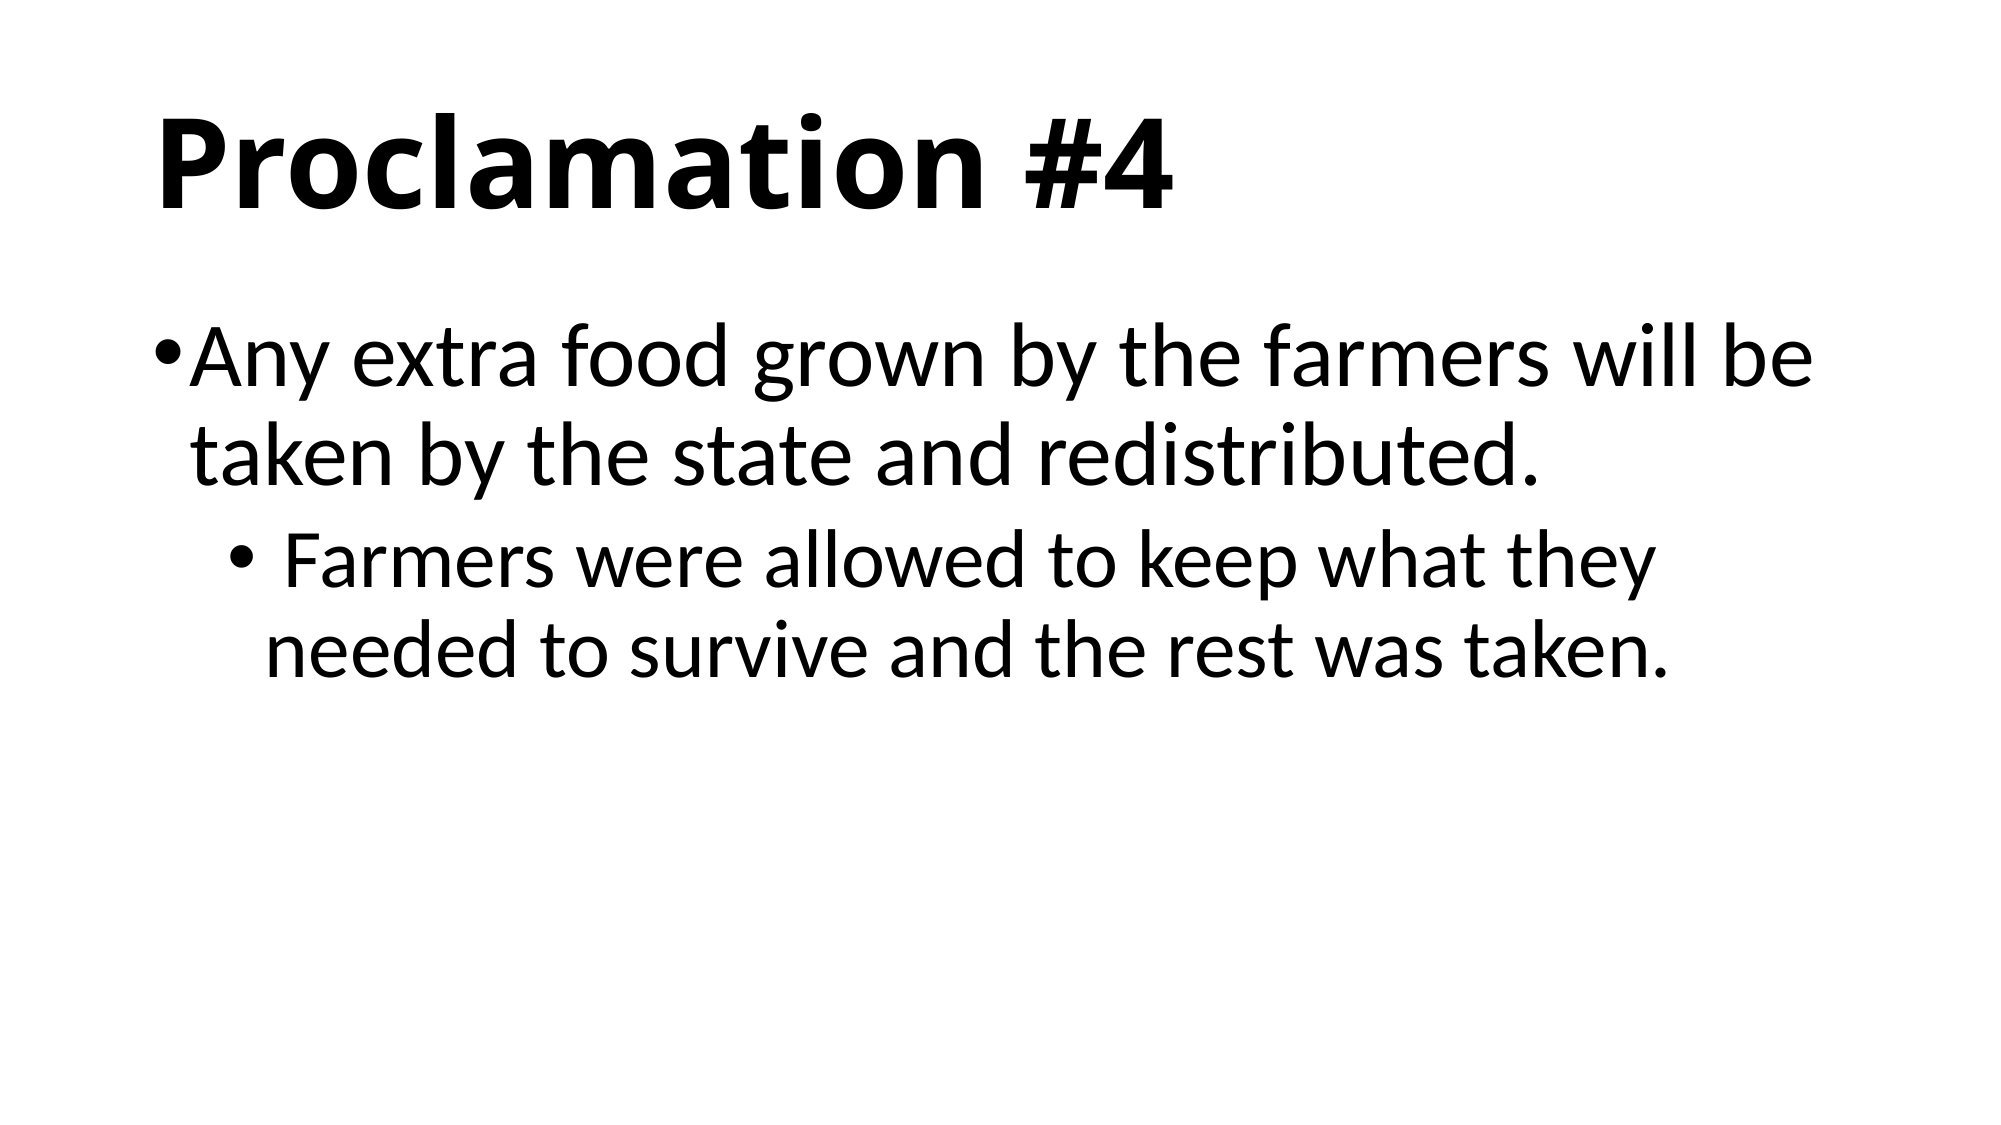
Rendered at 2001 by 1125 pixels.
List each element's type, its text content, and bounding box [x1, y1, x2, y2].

title Proclamation #4 [137, 59, 1863, 278]
list Any extra food grown by the farmers will be taken by the state and redistributed. Farmers were allowed to keep what they needed to survive and the rest was taken. [137, 299, 1863, 1014]
